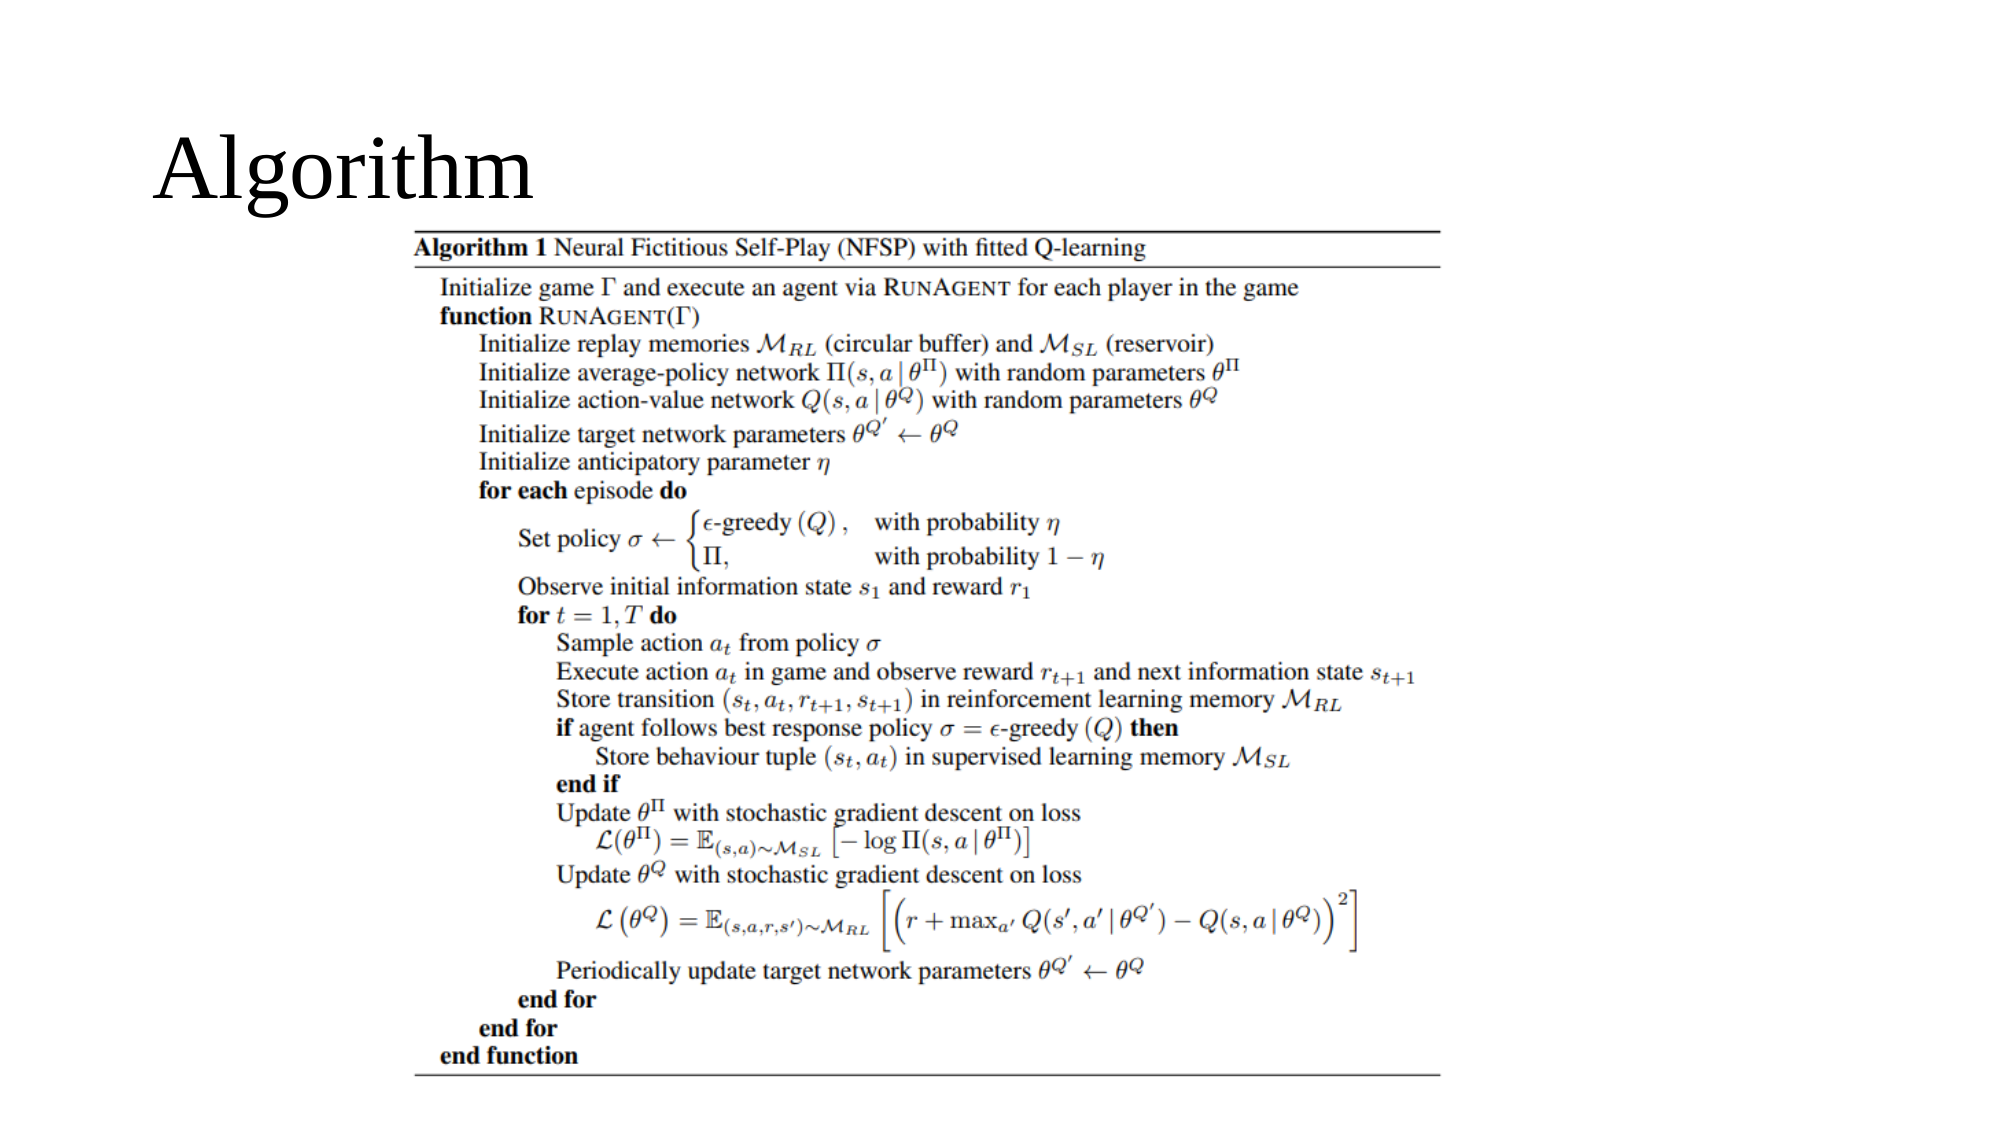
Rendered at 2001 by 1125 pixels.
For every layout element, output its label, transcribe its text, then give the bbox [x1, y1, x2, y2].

title Algorithm [137, 59, 1863, 278]
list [400, 216, 1472, 1090]
